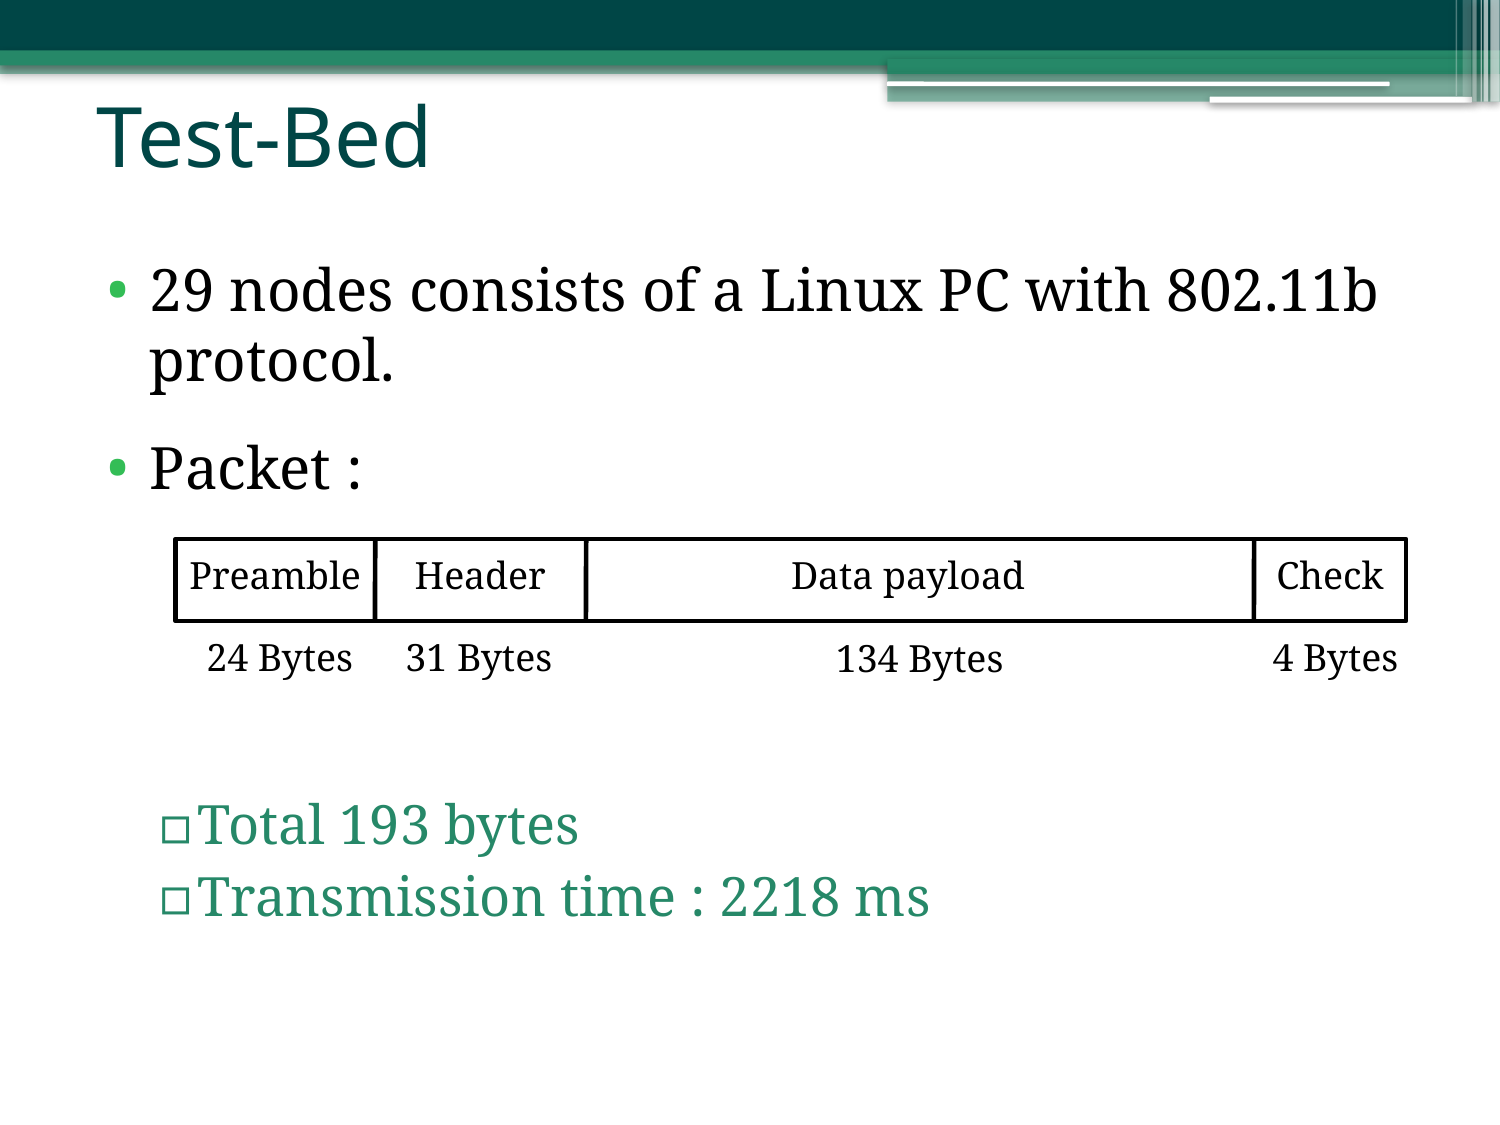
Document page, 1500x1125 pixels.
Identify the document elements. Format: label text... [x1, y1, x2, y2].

title Test-Bed [82, 46, 1386, 222]
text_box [163, 538, 1454, 716]
list 29 nodes consists of a Linux PC with 802.11b protocol. Packet : Total 193 bytes Transmission time : 2218 ms [75, 246, 1425, 1079]
